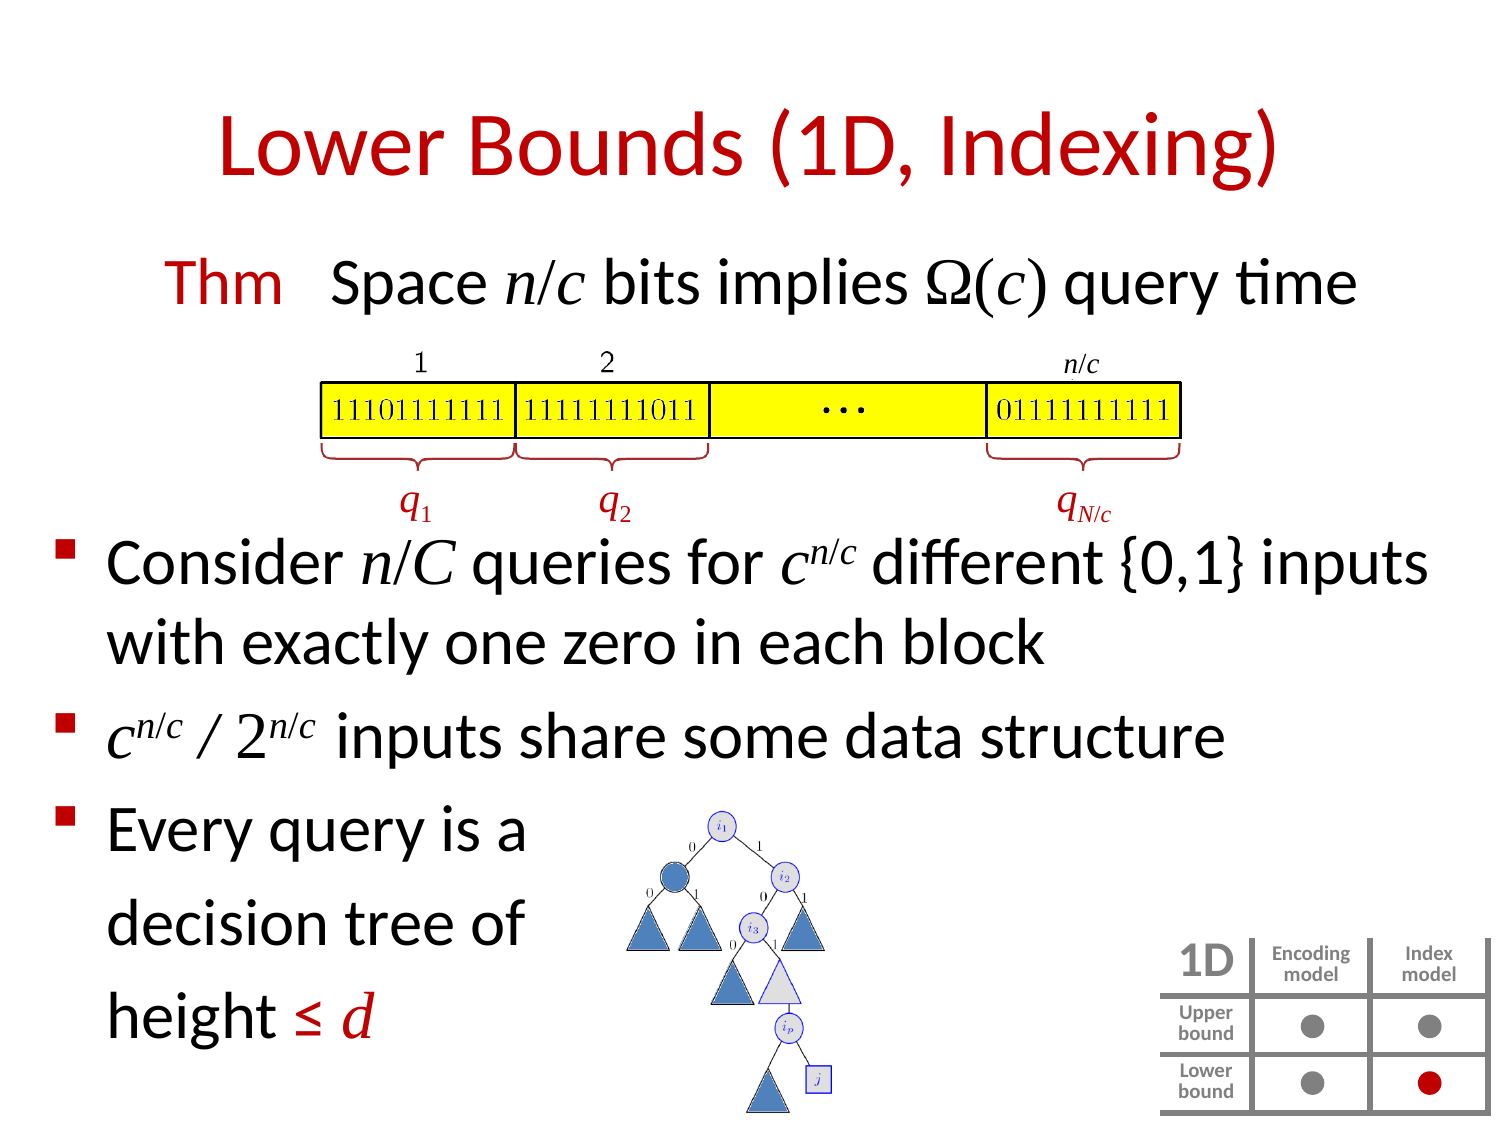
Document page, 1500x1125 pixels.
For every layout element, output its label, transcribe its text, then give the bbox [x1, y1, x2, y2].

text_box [316, 344, 1184, 518]
title Lower Bounds (1D, Indexing) [75, 45, 1425, 230]
list Thm Space n/c bits implies Ω(c) query time Consider n/C queries for cn/c different {0,1} inputs with exactly one zero in each block cn/c / 2n/c inputs share some data structure Every query is a decision tree of height ≤ d [35, 230, 1489, 1125]
picture [622, 808, 833, 1114]
text_box [1298, 1069, 1327, 1097]
text_box [1415, 1012, 1444, 1041]
text_box [1298, 1012, 1327, 1041]
text_box [1415, 1069, 1444, 1097]
